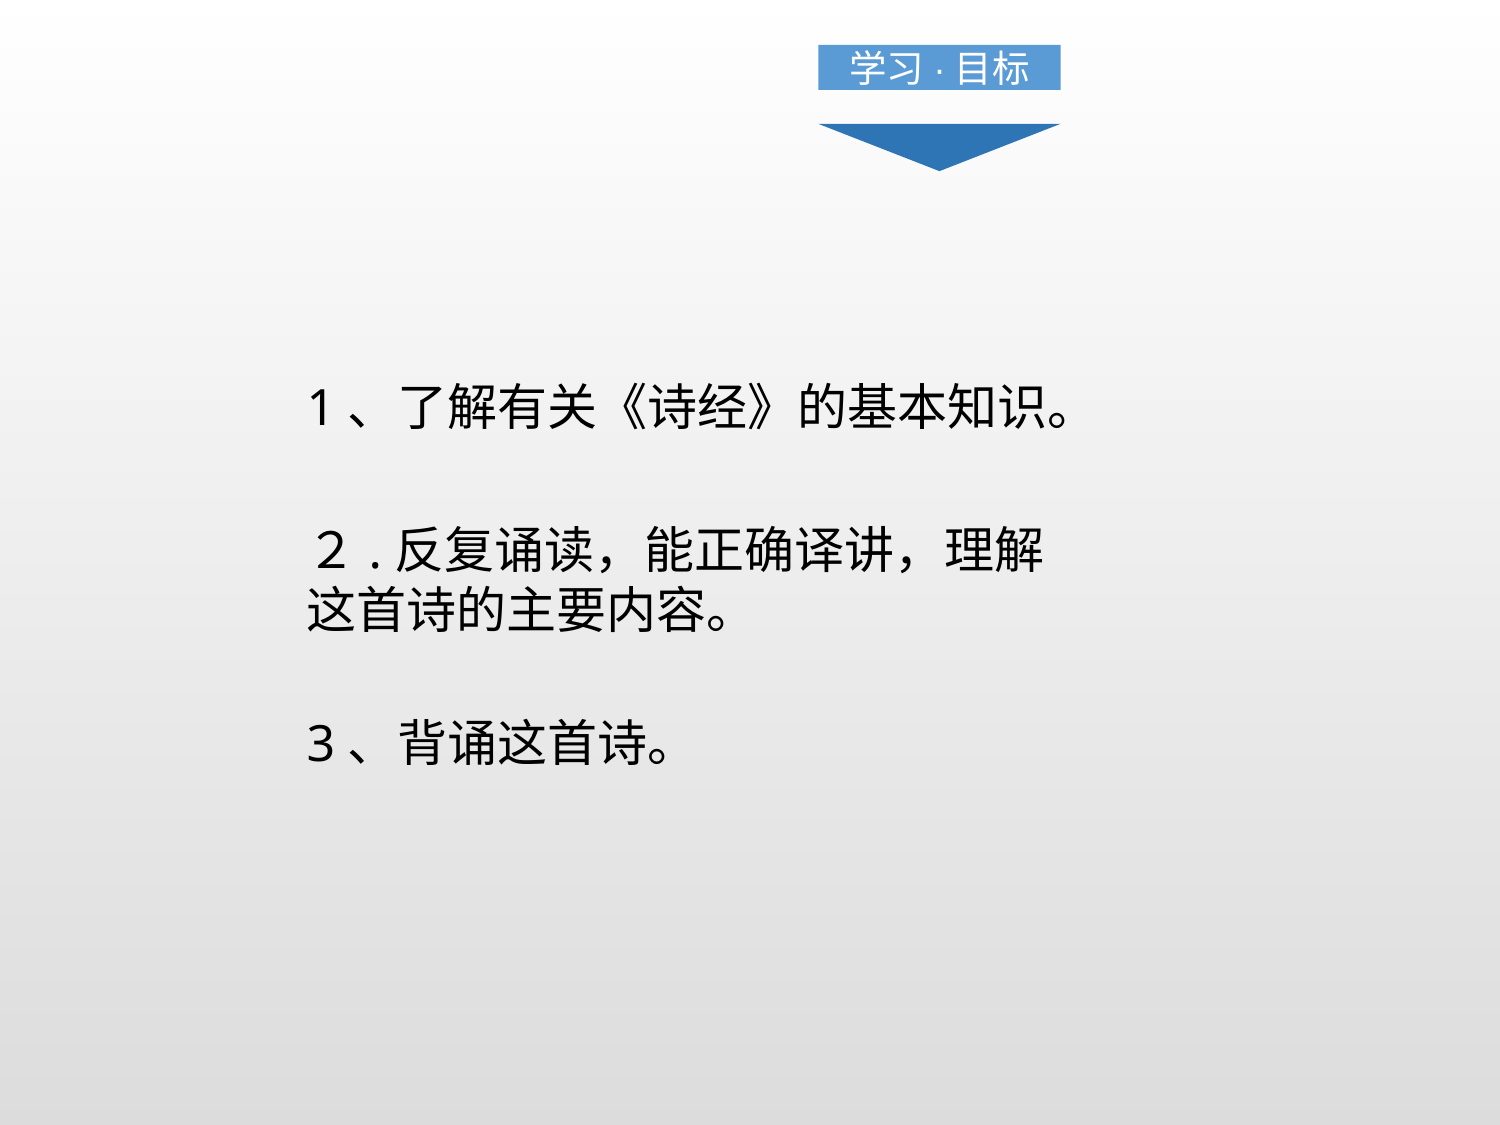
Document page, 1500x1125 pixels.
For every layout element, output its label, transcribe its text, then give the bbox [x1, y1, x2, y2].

text_box 1、了解有关《诗经》的基本知识。 [291, 368, 1122, 443]
text_box ２.反复诵读，能正确译讲，理解这首诗的主要内容。 [291, 510, 1068, 646]
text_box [818, 44, 1061, 172]
text_box 3、背诵这首诗。 [291, 704, 695, 780]
